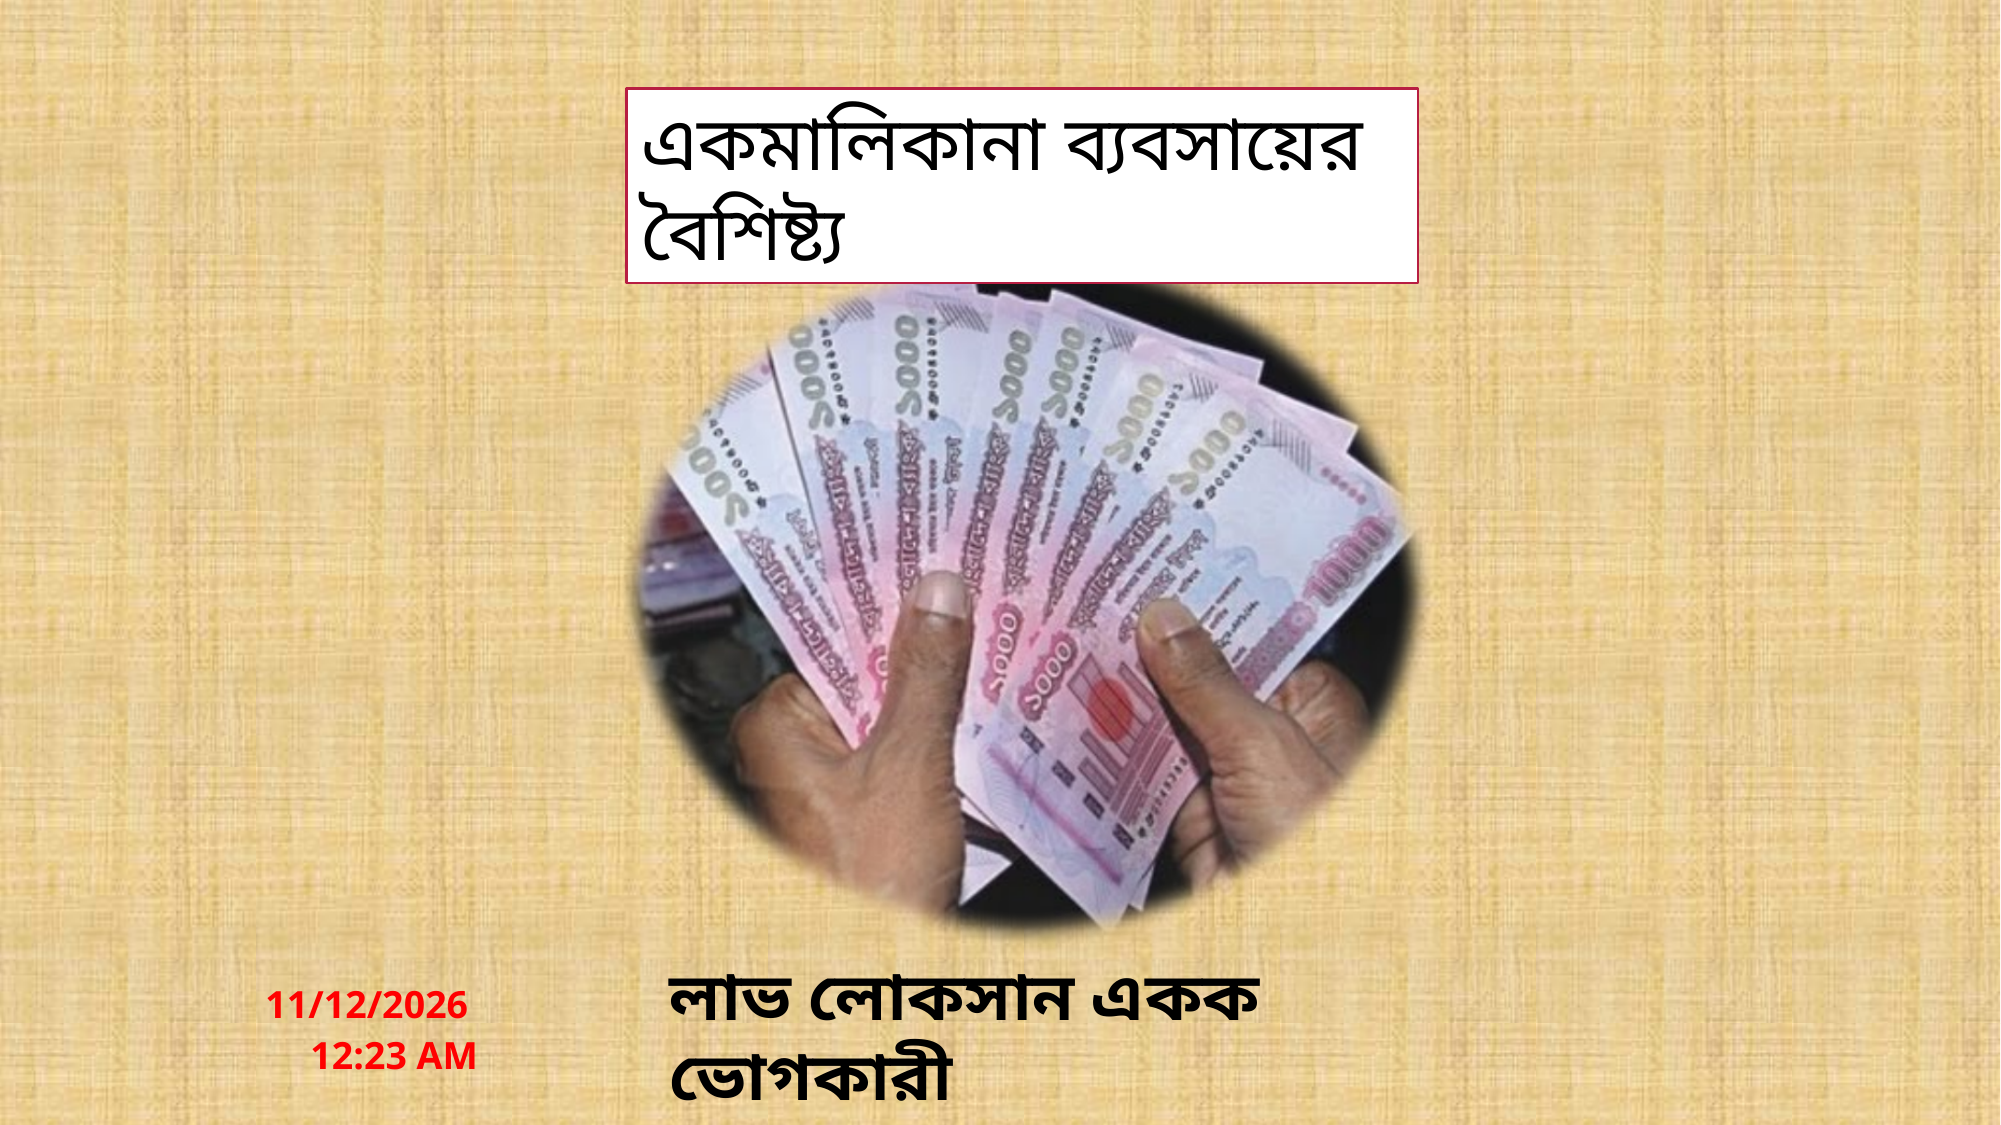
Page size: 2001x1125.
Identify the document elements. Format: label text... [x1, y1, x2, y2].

picture [0, 0, 2001, 1125]
text_box লাভ লোকসান একক ভোগকারী [654, 949, 1371, 1121]
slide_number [105, 1001, 494, 1062]
text_box একমালিকানা ব্যবসায়ের বৈশিষ্ট্য [625, 87, 1419, 239]
